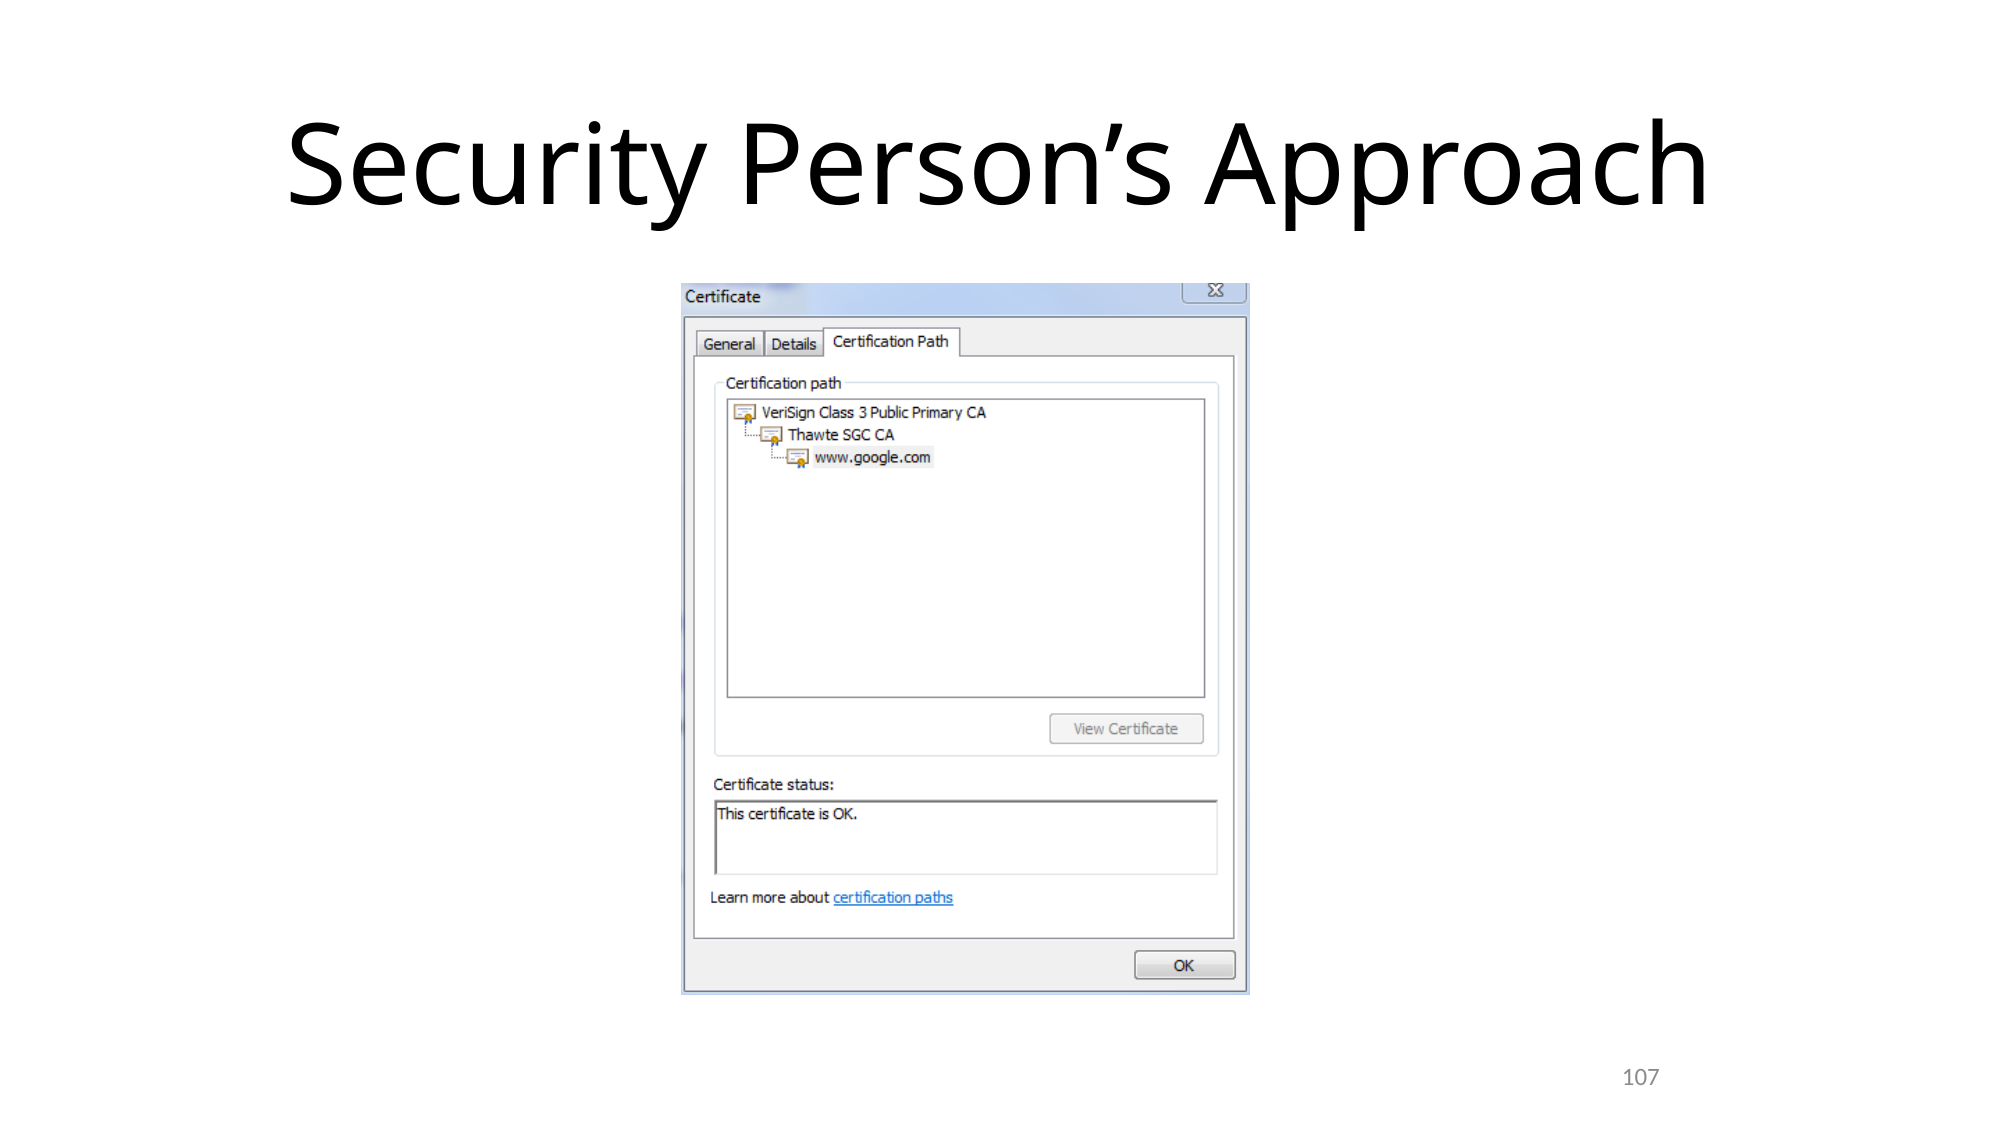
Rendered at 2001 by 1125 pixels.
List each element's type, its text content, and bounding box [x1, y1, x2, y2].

picture [680, 283, 1250, 995]
slide_number 107 [1362, 1037, 1675, 1113]
title Security Person’s Approach [137, 59, 1863, 278]
